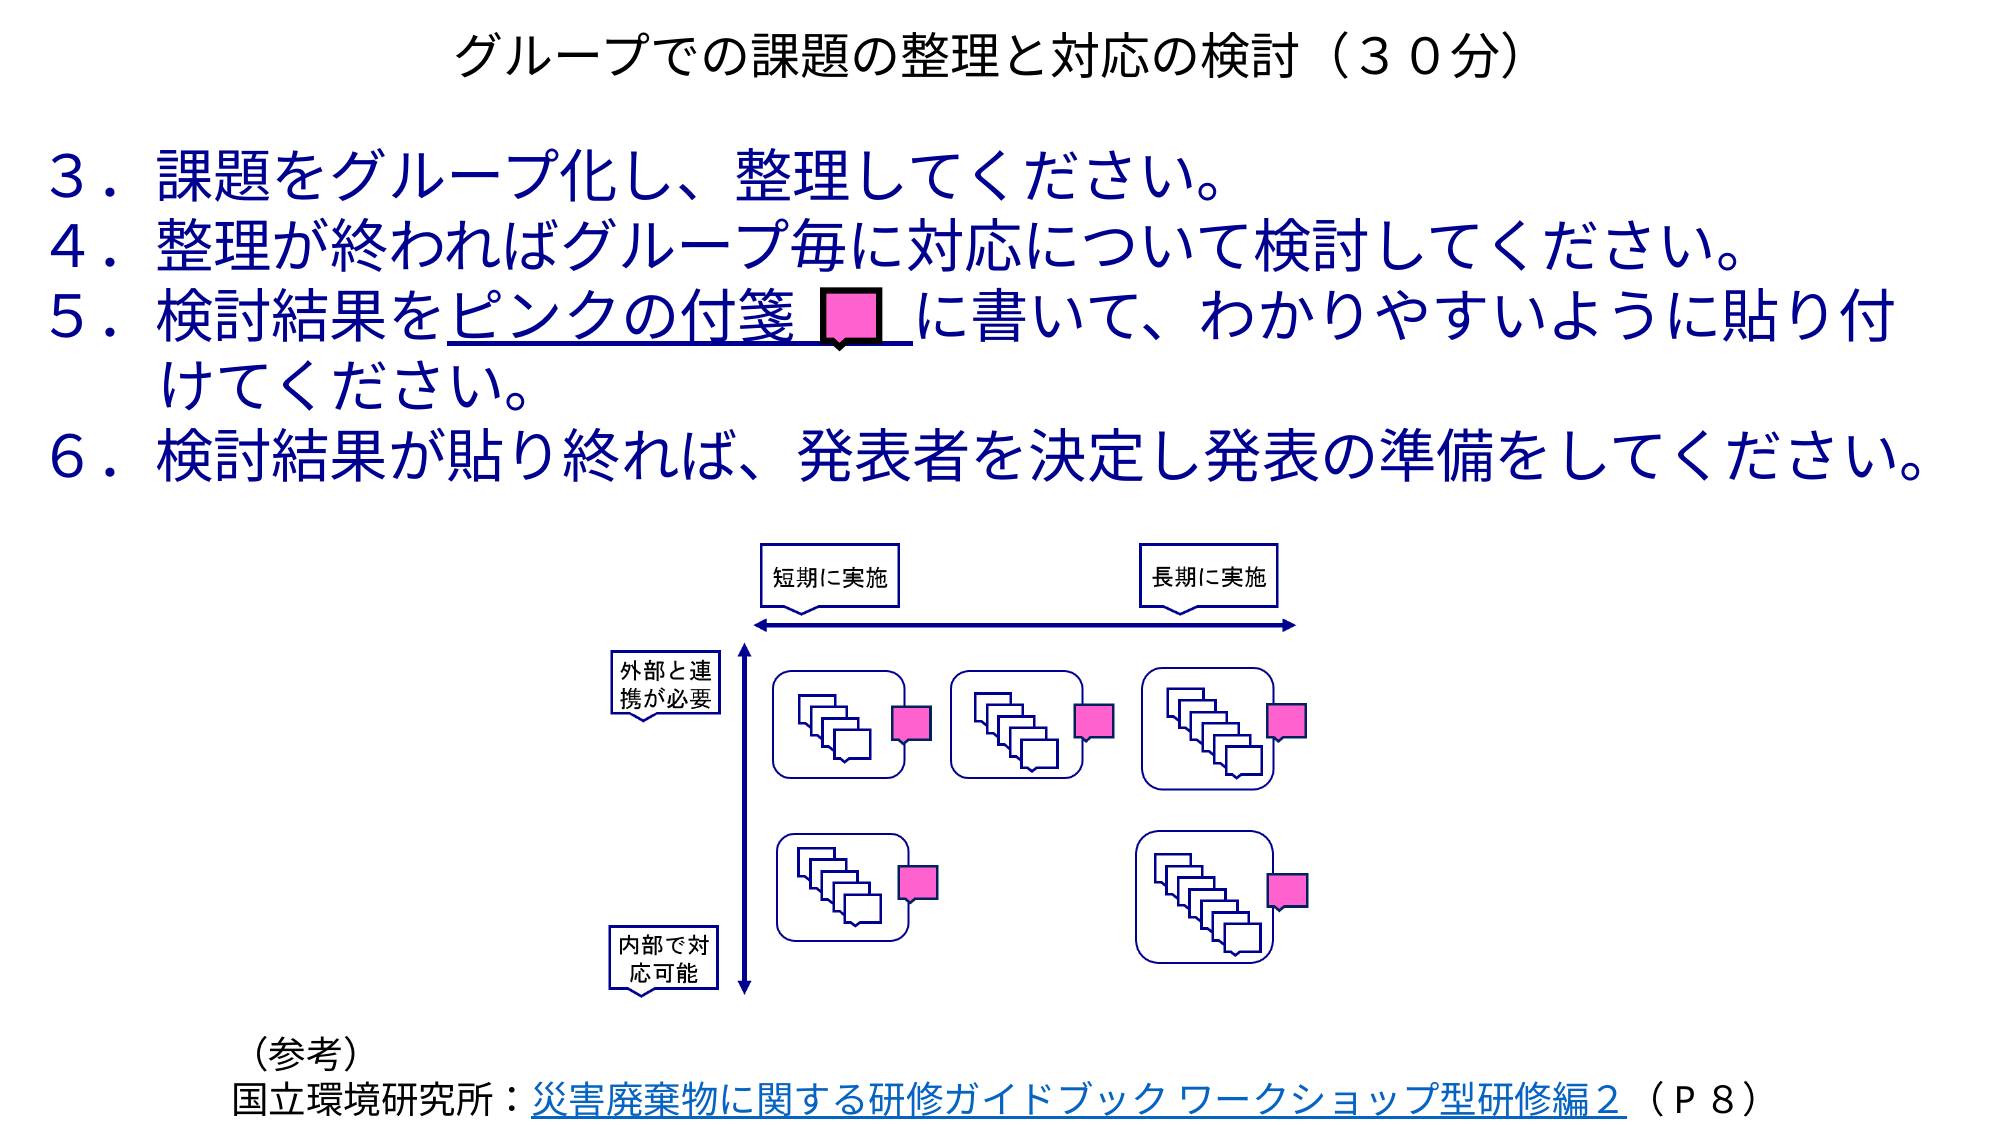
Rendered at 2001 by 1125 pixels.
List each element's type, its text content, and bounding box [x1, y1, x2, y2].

text_box [822, 289, 881, 349]
picture [595, 523, 1336, 1000]
title グループでの課題の整理と対応の検討（３０分） [139, 23, 1865, 94]
text_box ３．課題をグループ化し、整理してください。 ４．整理が終わればグループ毎に対応について検討してください。 ５．検討結果をピンクの付箋 に書いて、わかりやすいように貼り付けてください。 ６．検討結果が貼り終れば、発表者を決定し発表の準備をしてください。 [24, 131, 1945, 497]
text_box （参考） 国立環境研究所：災害廃棄物に関する研修ガイドブック ワークショップ型研修編２（P８） [216, 1023, 2000, 1125]
